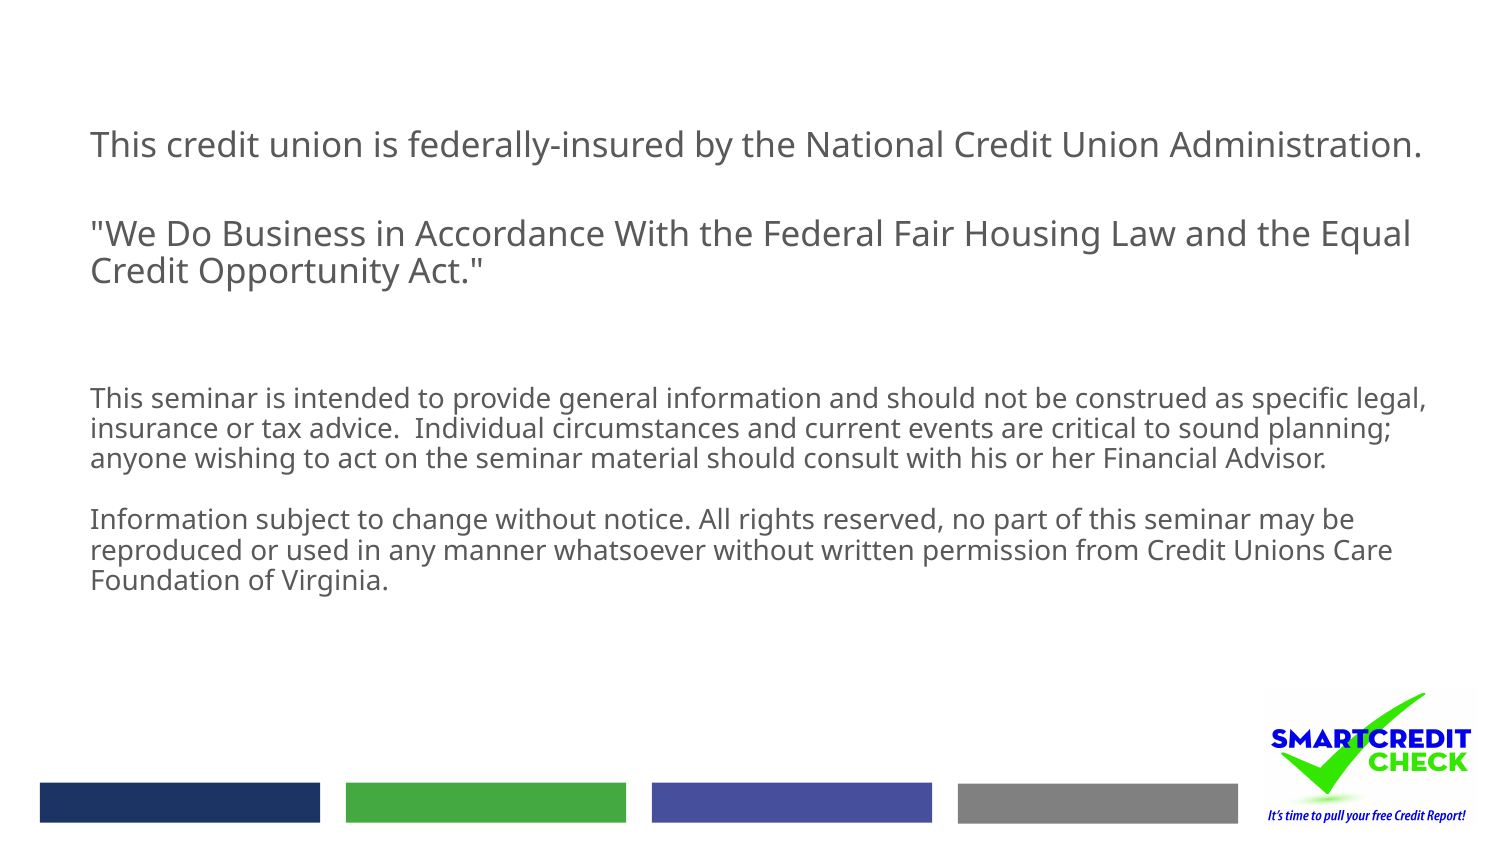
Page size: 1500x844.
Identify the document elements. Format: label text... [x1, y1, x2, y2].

picture [1263, 687, 1477, 829]
text_box [651, 782, 933, 824]
text_box [39, 782, 321, 824]
text_box [957, 783, 1239, 825]
text_box [345, 782, 627, 824]
list This credit union is federally-insured by the National Credit Union Administration. "We Do Business in Accordance With the Federal Fair Housing Law and the Equal Credit Opportunity Act." This seminar is intended to provide general information and should not be construed as specific legal, insurance or tax advice. Individual circumstances and current events are critical to sound planning; anyone wishing to act on the seminar material should consult with his or her Financial Advisor. Information subject to change without notice. All rights reserved, no part of this seminar may be reproduced or used in any manner whatsoever without written permission from Credit Unions Care Foundation of Virginia. [50, 120, 1482, 656]
